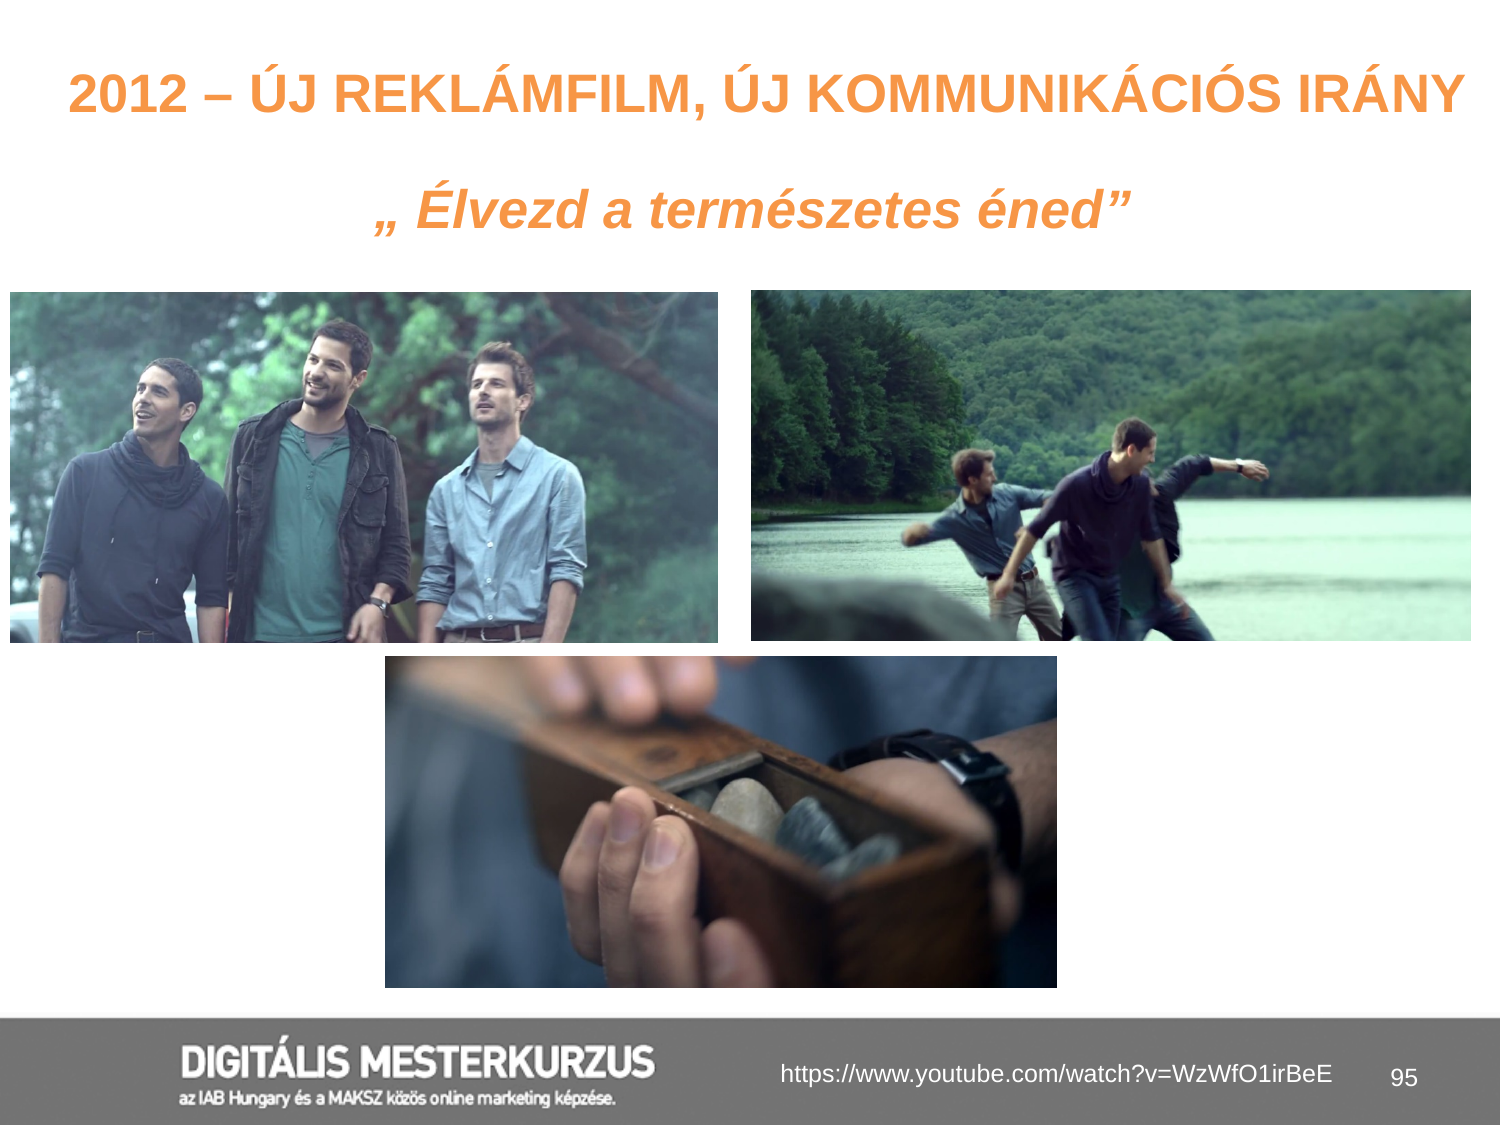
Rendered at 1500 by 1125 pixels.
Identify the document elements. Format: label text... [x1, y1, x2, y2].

text_box „ Élvezd a természetes éned” [3, 166, 1500, 247]
title 2012 – új reklámfilm, új kommunikációs irány [53, 0, 1500, 166]
picture [0, 1012, 1500, 1125]
text_box https://www.youtube.com/watch?v=WzWfO1irBeE [765, 1049, 1500, 1095]
picture [385, 656, 1058, 989]
picture [751, 290, 1472, 641]
picture [10, 292, 718, 643]
